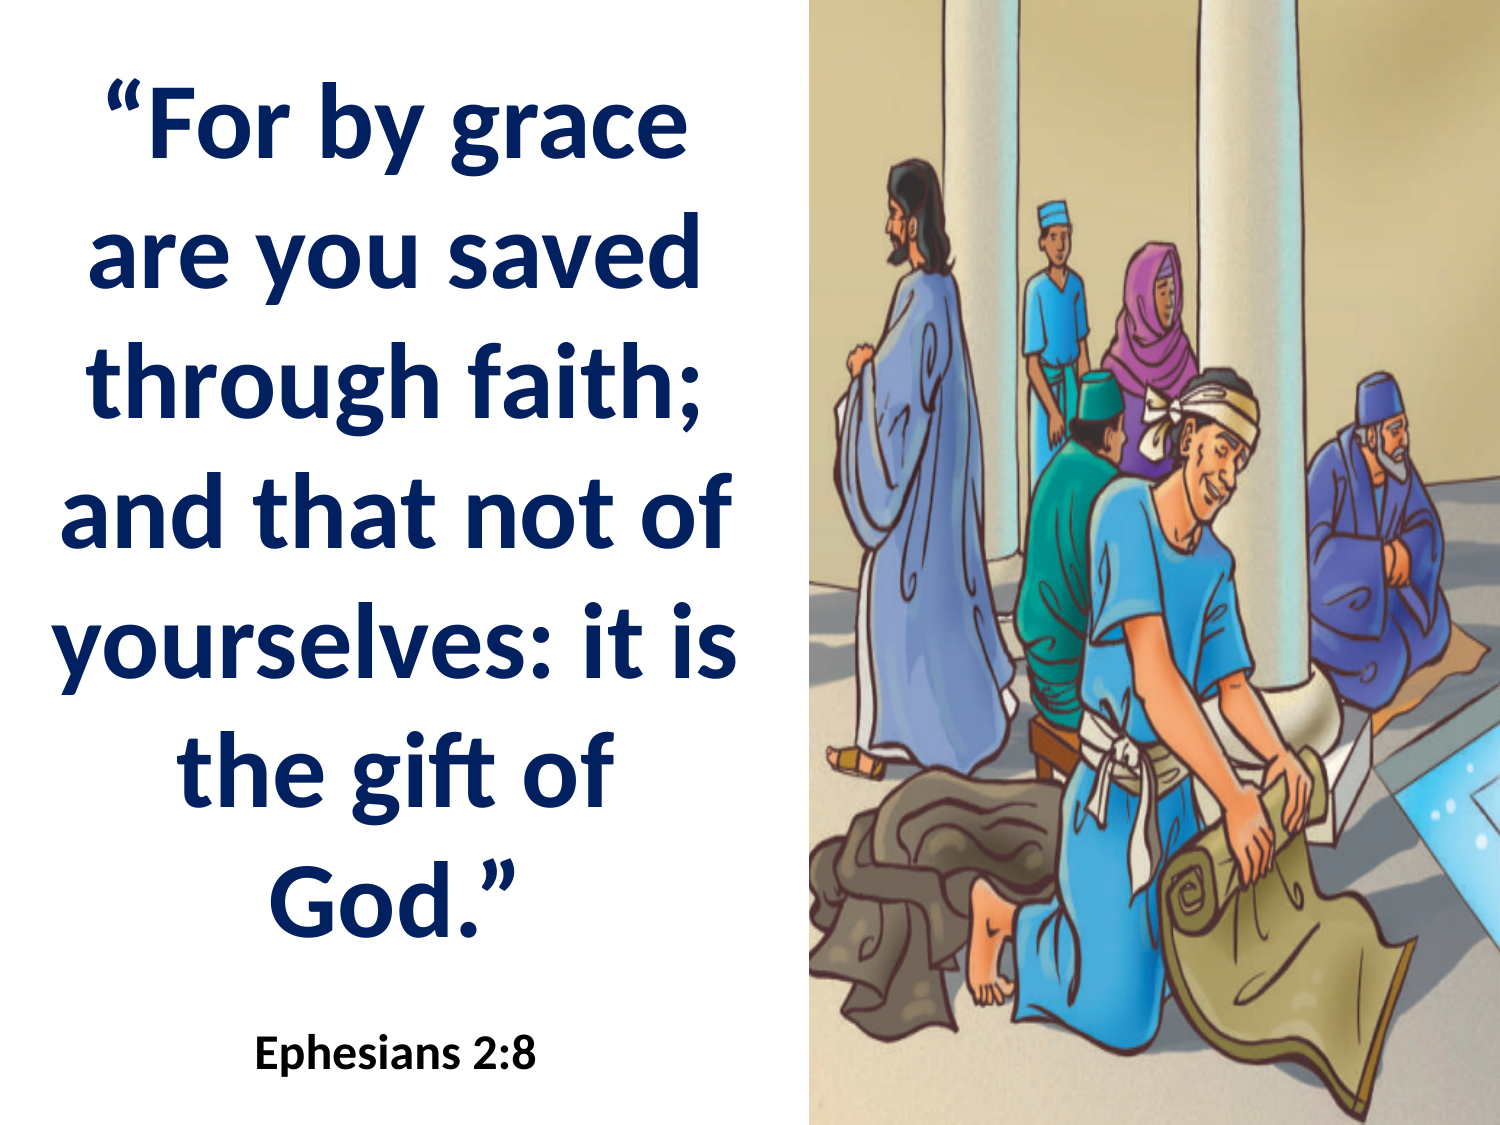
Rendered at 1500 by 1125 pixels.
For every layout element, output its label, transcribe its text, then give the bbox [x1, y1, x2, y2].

text_box “For by grace are you saved through faith; and that not of yourselves: it is the gift of God.” [29, 42, 762, 967]
picture [808, 0, 1500, 1125]
text_box Ephesians 2:8 [239, 1012, 552, 1087]
